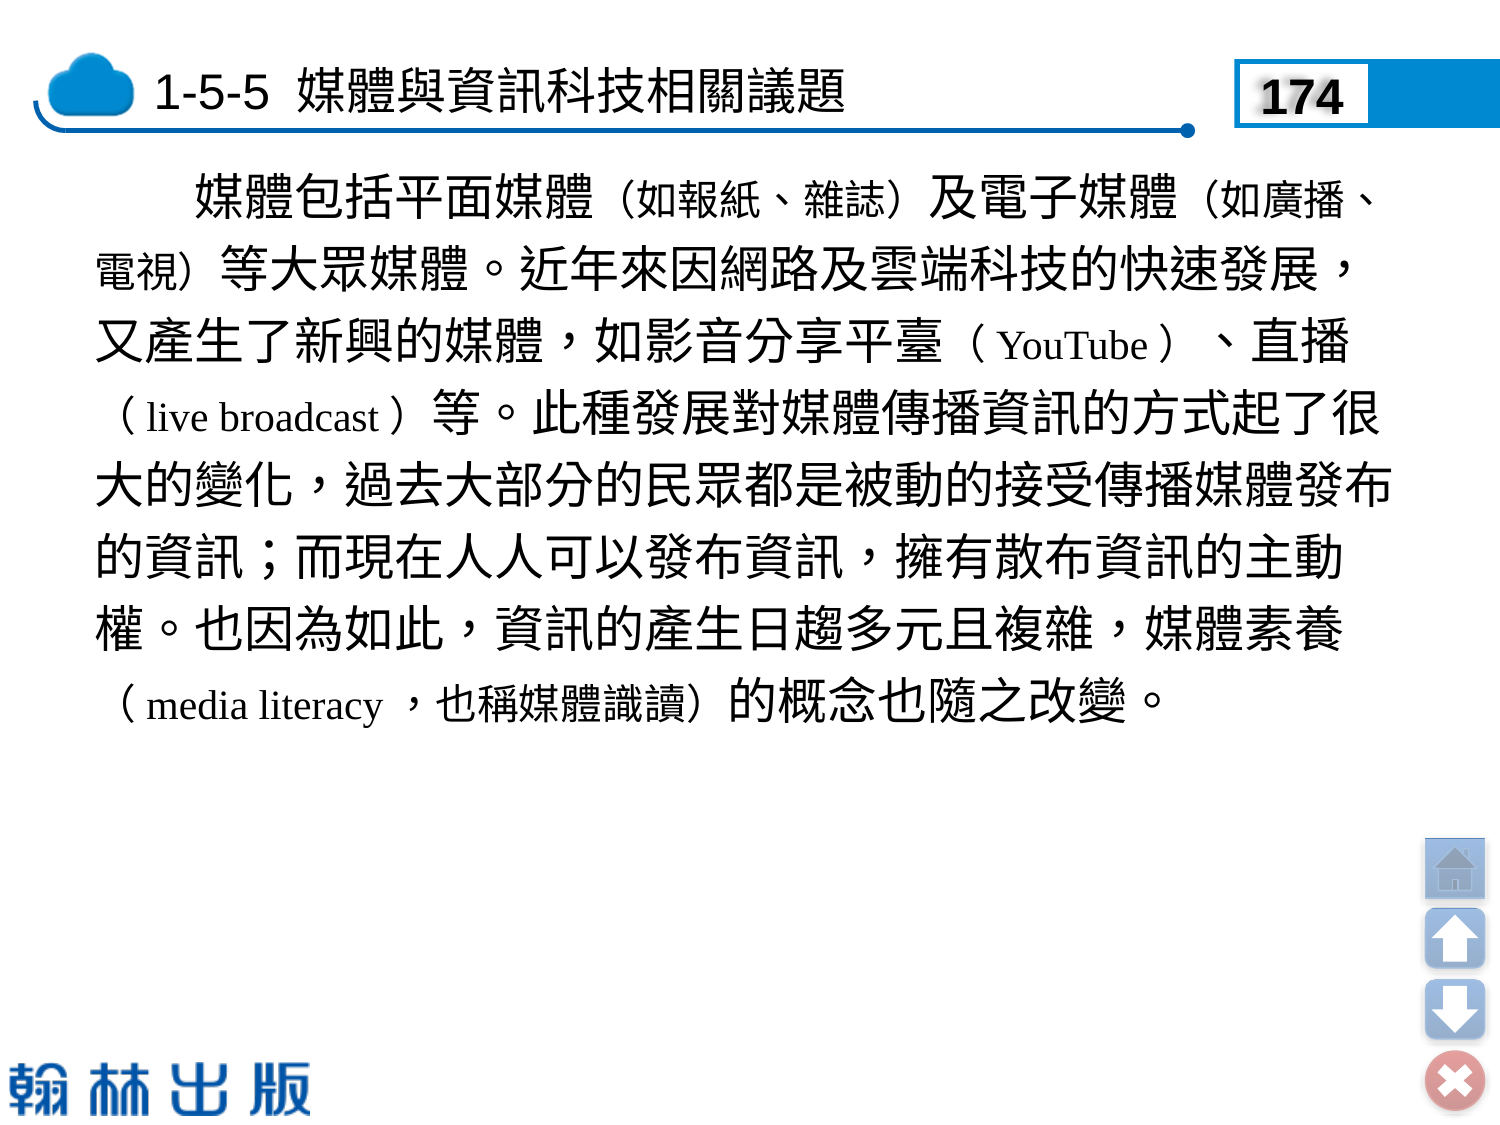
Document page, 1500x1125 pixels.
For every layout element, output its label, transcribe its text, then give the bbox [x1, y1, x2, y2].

picture [9, 1062, 310, 1116]
text_box 174 [1240, 64, 1365, 124]
text_box 媒體包括平面媒體（如報紙、雜誌）及電子媒體（如廣播、電視）等大眾媒體。近年來因網路及雲端科技的快速發展，又產生了新興的媒體，如影音分享平臺（YouTube）、直播（live broadcast）等。此種發展對媒體傳播資訊的方式起了很大的變化，過去大部分的民眾都是被動的接受傳播媒體發布的資訊；而現在人人可以發布資訊，擁有散布資訊的主動權。也因為如此，資訊的產生日趨多元且複雜，媒體素養（media literacy，也稱媒體識讀）的概念也隨之改變。 [88, 147, 1412, 727]
picture [0, 47, 1500, 138]
